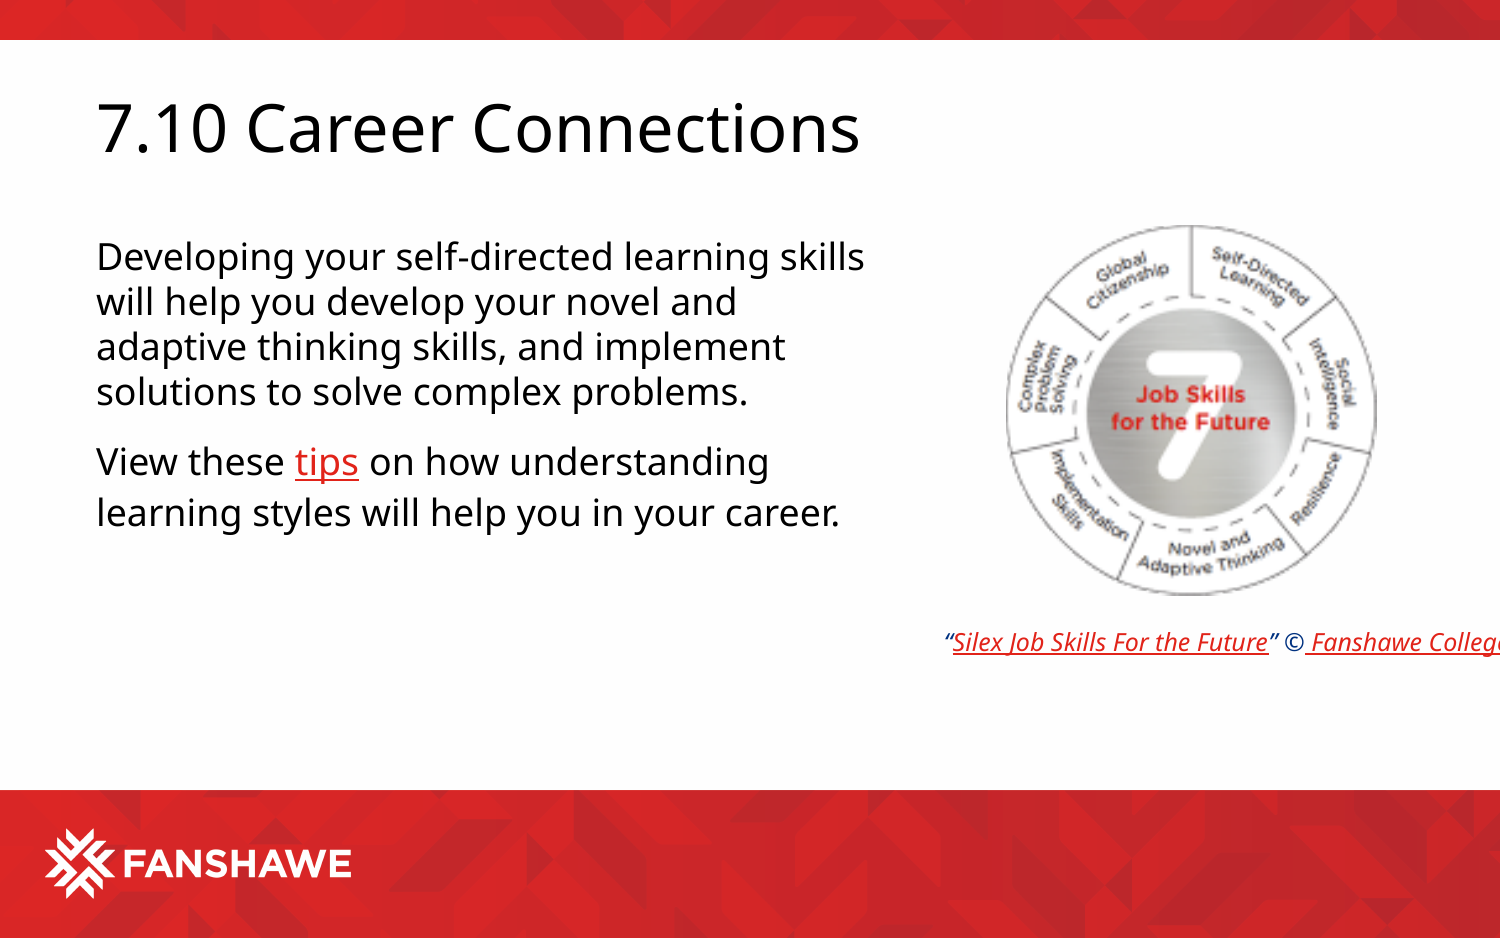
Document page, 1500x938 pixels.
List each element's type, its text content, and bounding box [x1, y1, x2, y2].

text_box “Silex Job Skills For the Future” © Fanshawe College [928, 619, 1500, 668]
title 7.10 Career Connections [81, 49, 1419, 202]
text_box [725, 443, 775, 494]
list Developing your self-directed learning skills will help you develop your novel and adaptive thinking skills, and implement solutions to solve complex problems. View these tips on how understanding learning styles will help you in your career. [81, 225, 914, 793]
picture [0, 0, 1500, 938]
